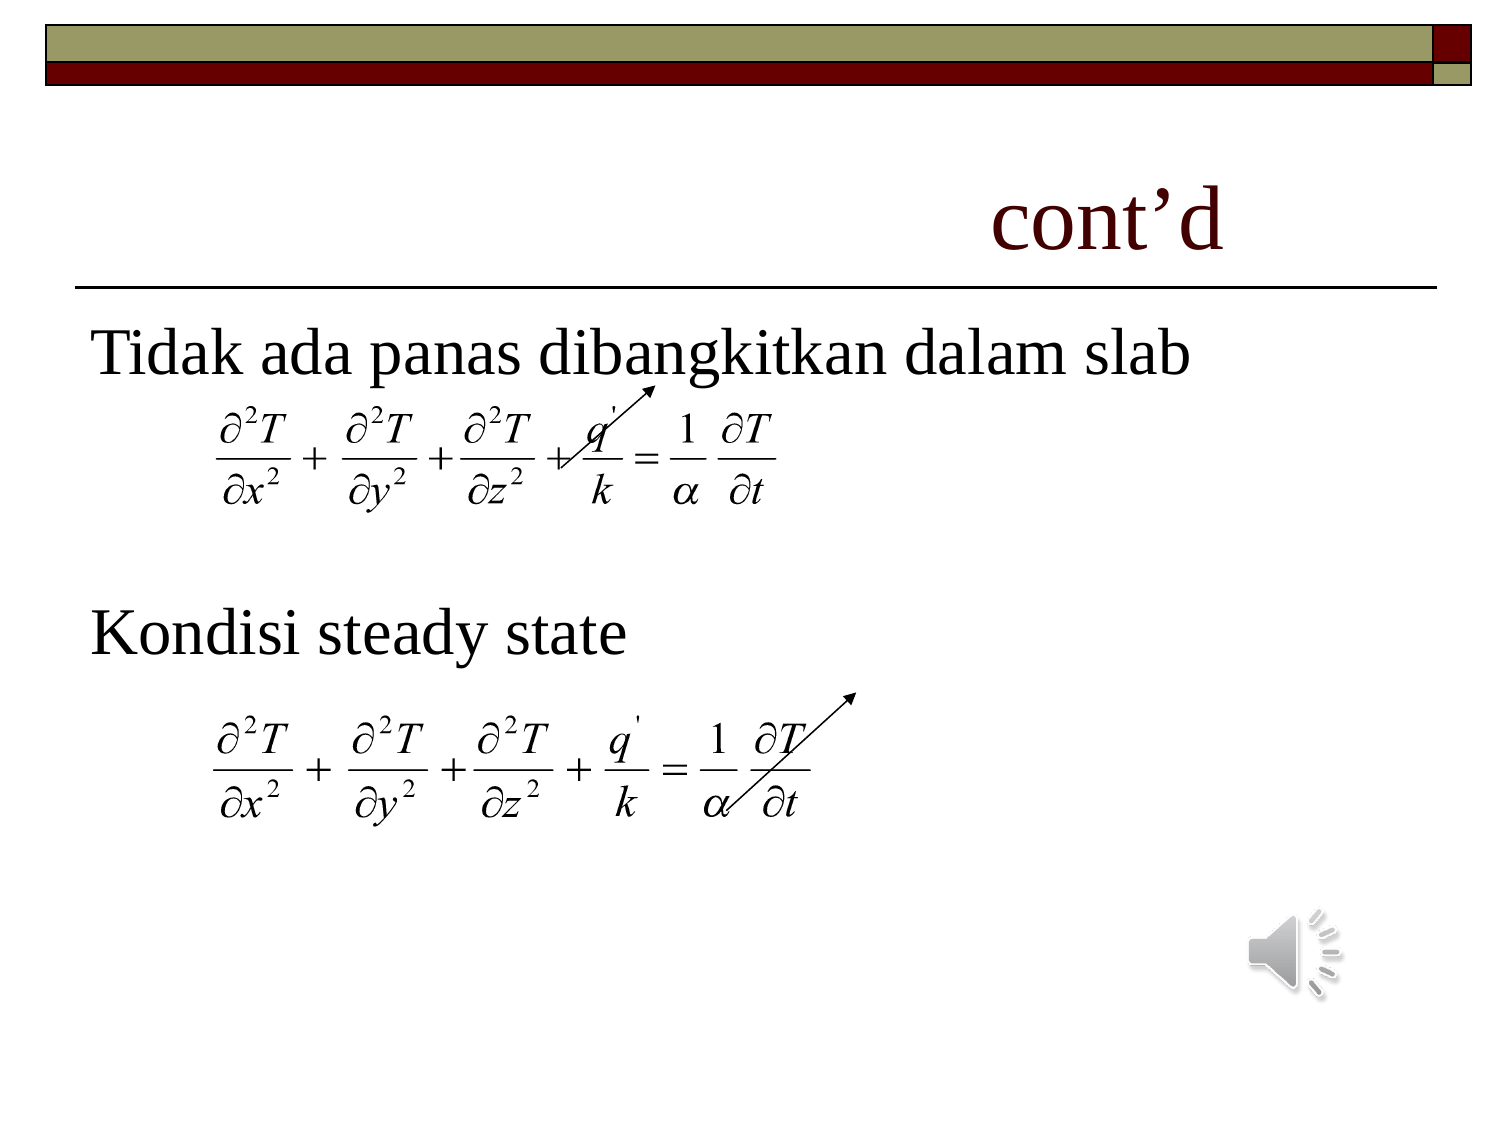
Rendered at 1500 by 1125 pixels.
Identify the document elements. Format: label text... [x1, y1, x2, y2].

picture [1245, 903, 1347, 1005]
title cont’d [75, 87, 1425, 275]
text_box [725, 692, 857, 811]
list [206, 703, 822, 837]
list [209, 393, 786, 520]
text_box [560, 385, 656, 469]
list Tidak ada panas dibangkitkan dalam slab Kondisi steady state [75, 299, 1425, 1006]
